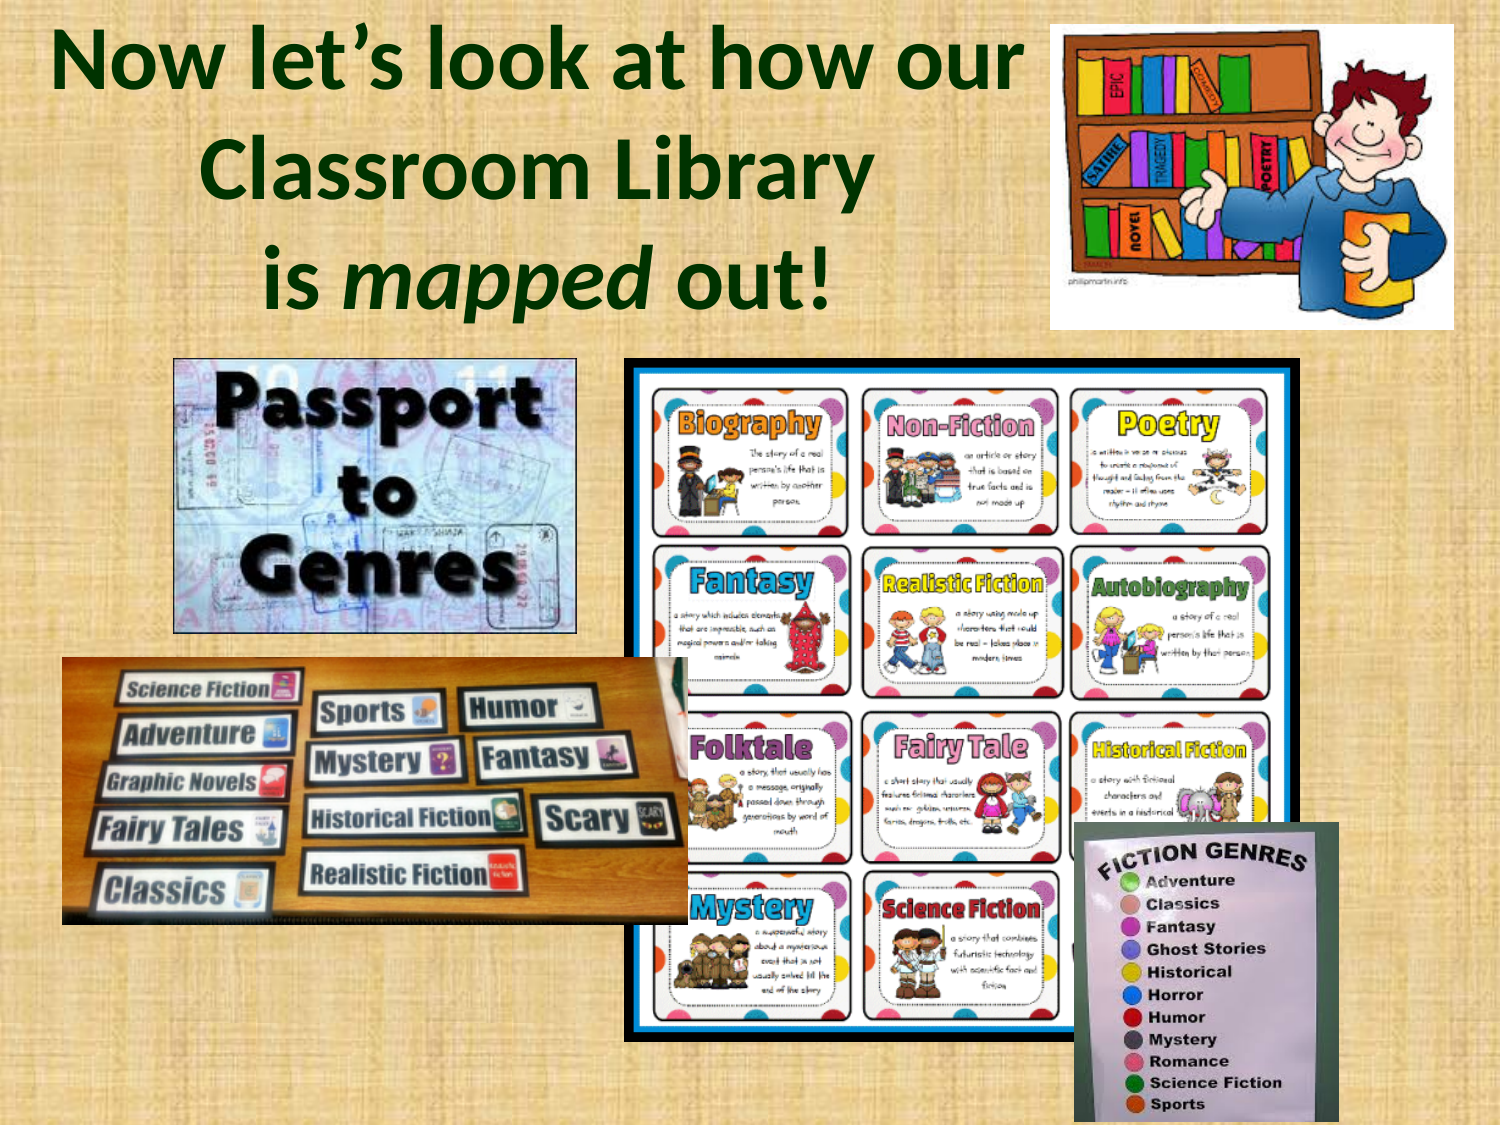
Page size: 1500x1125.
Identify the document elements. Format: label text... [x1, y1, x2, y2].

title Now let’s look at how our Classroom Library is mapped out! [25, 22, 1052, 303]
picture [0, 0, 1500, 1125]
